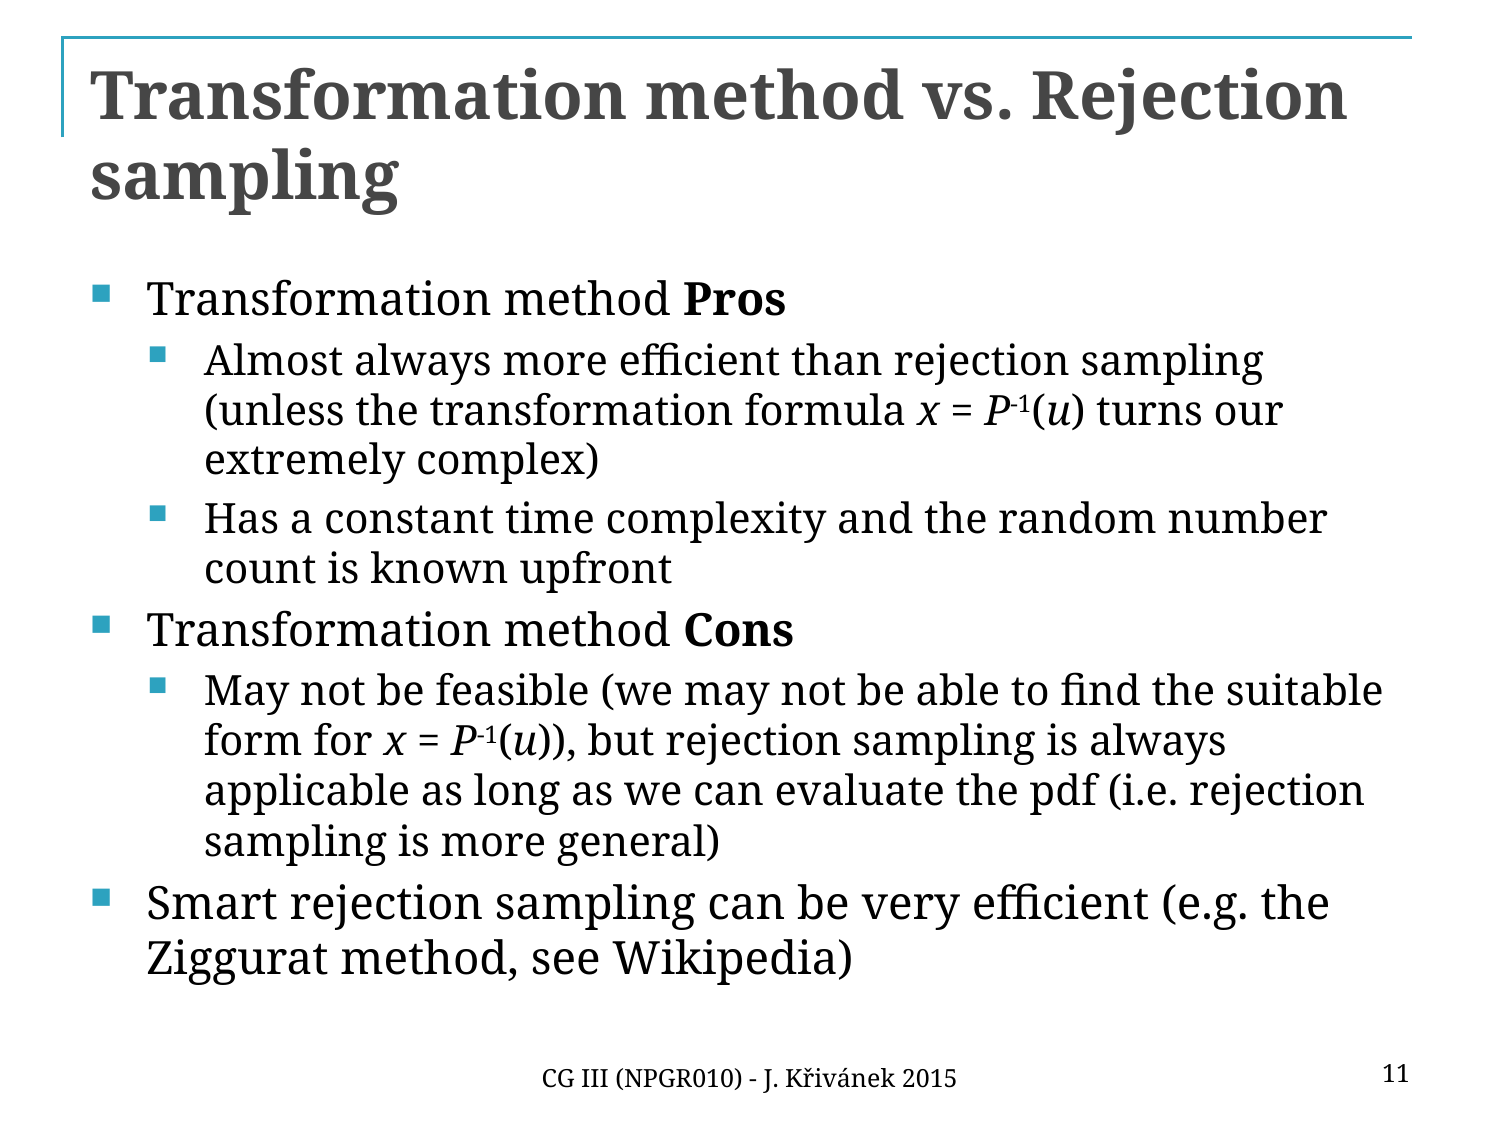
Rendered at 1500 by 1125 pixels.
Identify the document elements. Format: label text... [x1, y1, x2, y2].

list Transformation method Pros Almost always more efficient than rejection sampling (unless the transformation formula x = P-1(u) turns our extremely complex) Has a constant time complexity and the random number count is known upfront Transformation method Cons May not be feasible (we may not be able to find the suitable form for x = P-1(u)), but rejection sampling is always applicable as long as we can evaluate the pdf (i.e. rejection sampling is more general) Smart rejection sampling can be very efficient (e.g. the Ziggurat method, see Wikipedia) [74, 262, 1426, 1006]
footer CG III (NPGR010) - J. Křivánek 2015 [512, 1024, 988, 1101]
title Transformation method vs. Rejection sampling [74, 45, 1426, 233]
slide_number 11 [1074, 1023, 1426, 1100]
